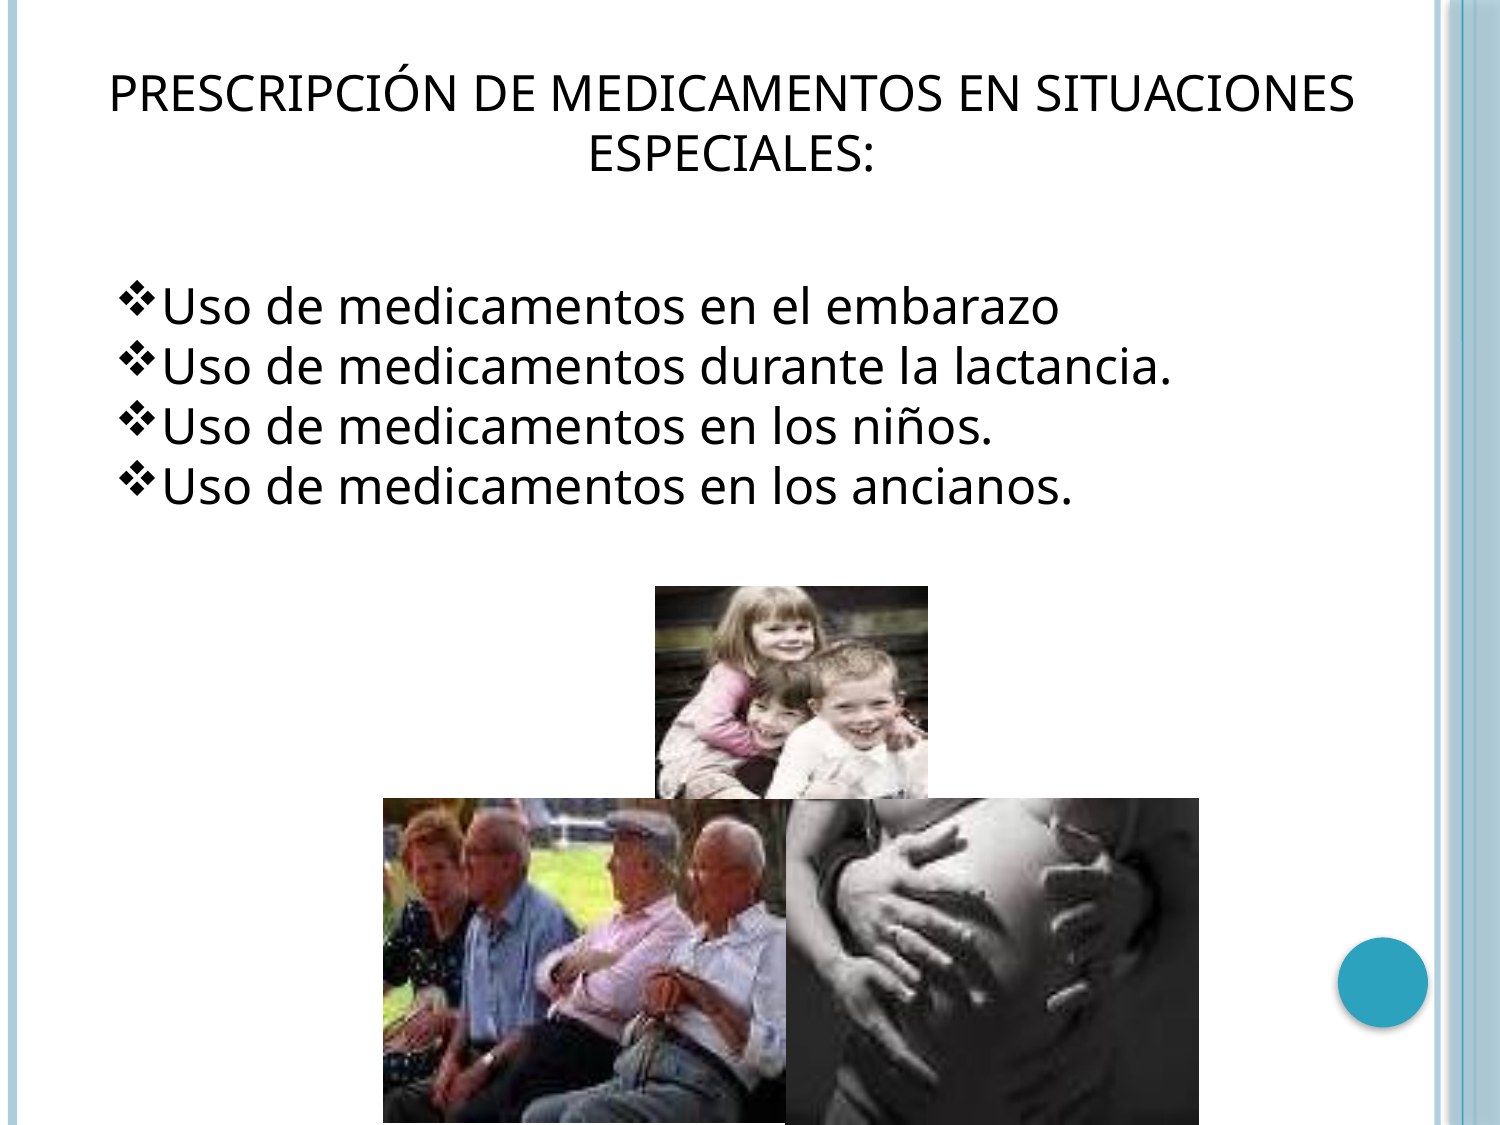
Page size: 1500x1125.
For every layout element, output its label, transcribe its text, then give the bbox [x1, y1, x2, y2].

picture [383, 585, 1200, 1125]
text_box PRESCRIPCIÓN DE MEDICAMENTOS EN SITUACIONES ESPECIALES: [53, 54, 1412, 190]
text_box Uso de medicamentos en el embarazo Uso de medicamentos durante la lactancia. Uso de medicamentos en los niños. Uso de medicamentos en los ancianos. [100, 267, 1353, 522]
